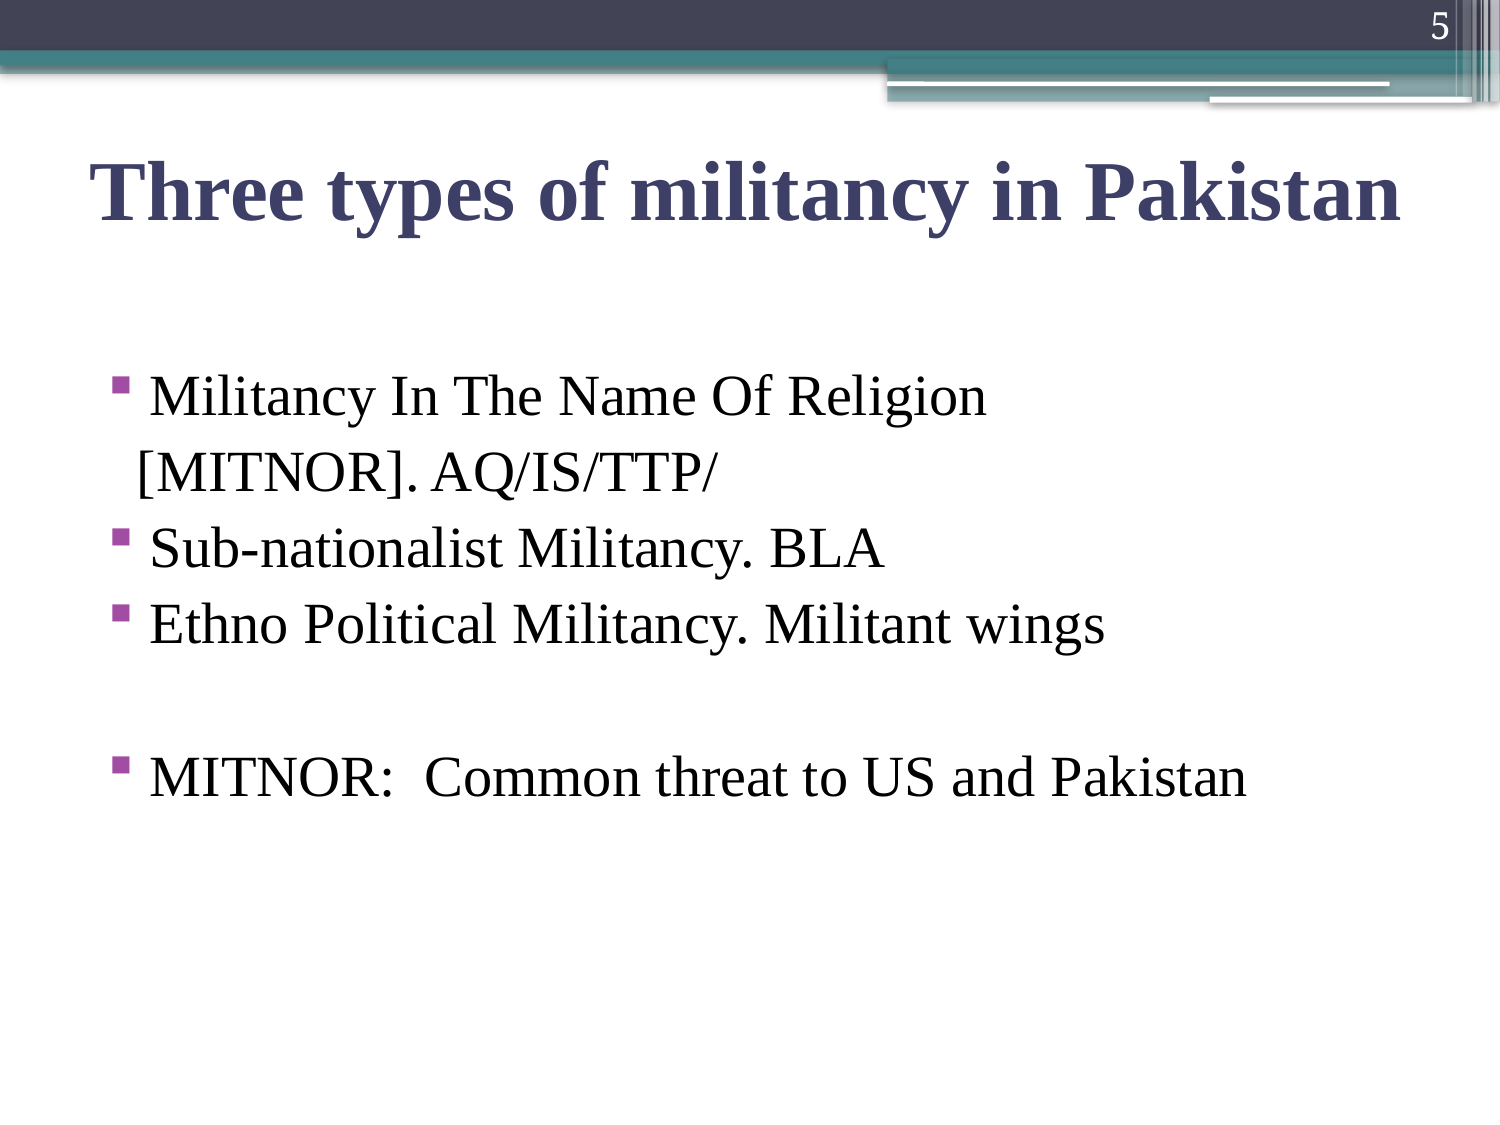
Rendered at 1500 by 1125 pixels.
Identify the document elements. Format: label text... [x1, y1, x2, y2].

list Militancy In The Name Of Religion [MITNOR]. AQ/IS/TTP/ Sub-nationalist Militancy. BLA Ethno Political Militancy. Militant wings MITNOR: Common threat to US and Pakistan [75, 350, 1425, 1060]
title Three types of militancy in Pakistan [75, 112, 1425, 288]
slide_number 5 [1341, 0, 1466, 61]
